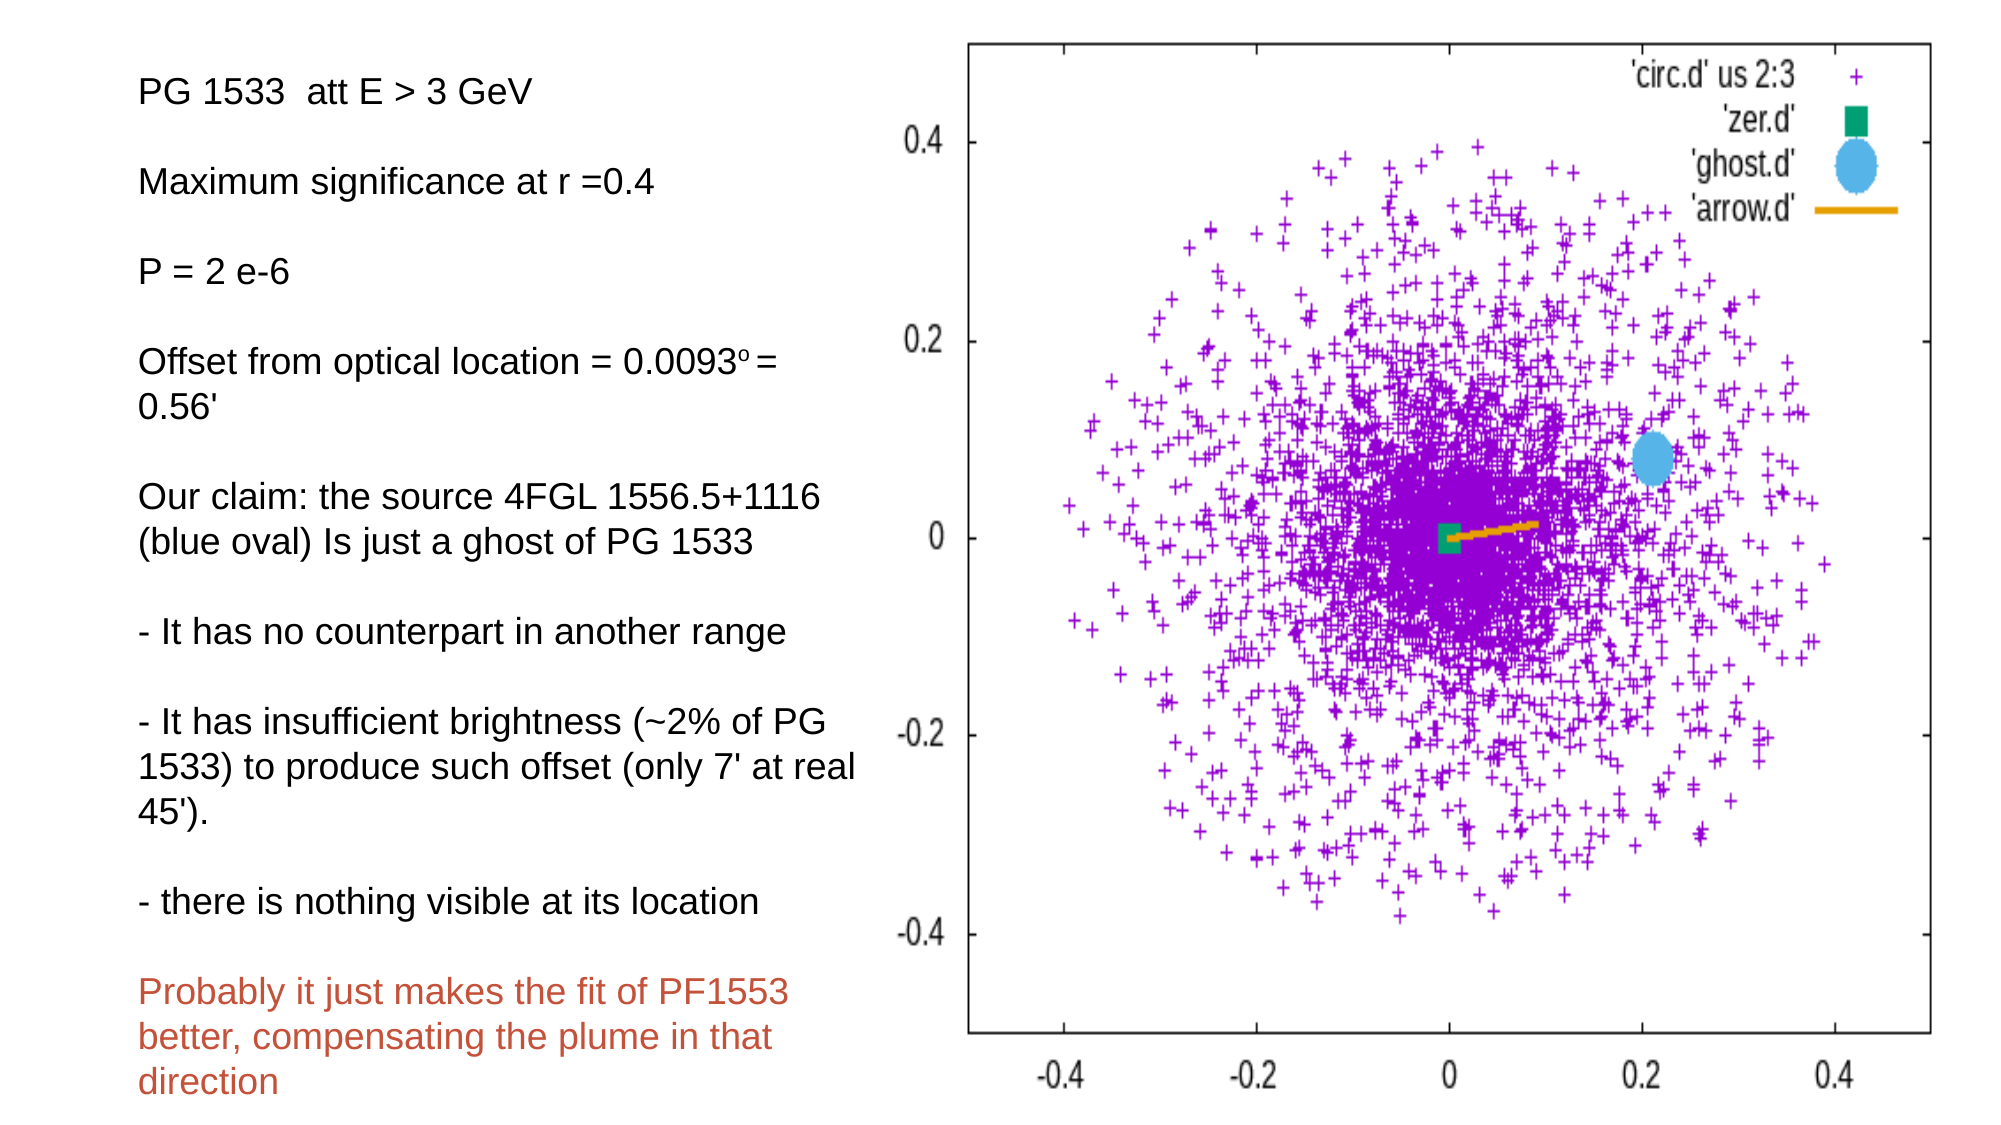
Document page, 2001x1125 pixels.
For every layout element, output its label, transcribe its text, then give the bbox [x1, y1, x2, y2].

text_box PG 1533 att E > 3 GeV Maximum significance at r =0.4 P = 2 e-6 Offset from optical location = 0.0093o = 0.56' Our claim: the source 4FGL 1556.5+1116 (blue oval) Is just a ghost of PG 1533 - It has no counterpart in another range - It has insufficient brightness (~2% of PG 1533) to produce such offset (only 7' at real 45'). - there is nothing visible at its location Probably it just makes the fit of PF1553 better, compensating the plume in that direction [123, 59, 848, 998]
picture [853, 0, 1986, 1124]
